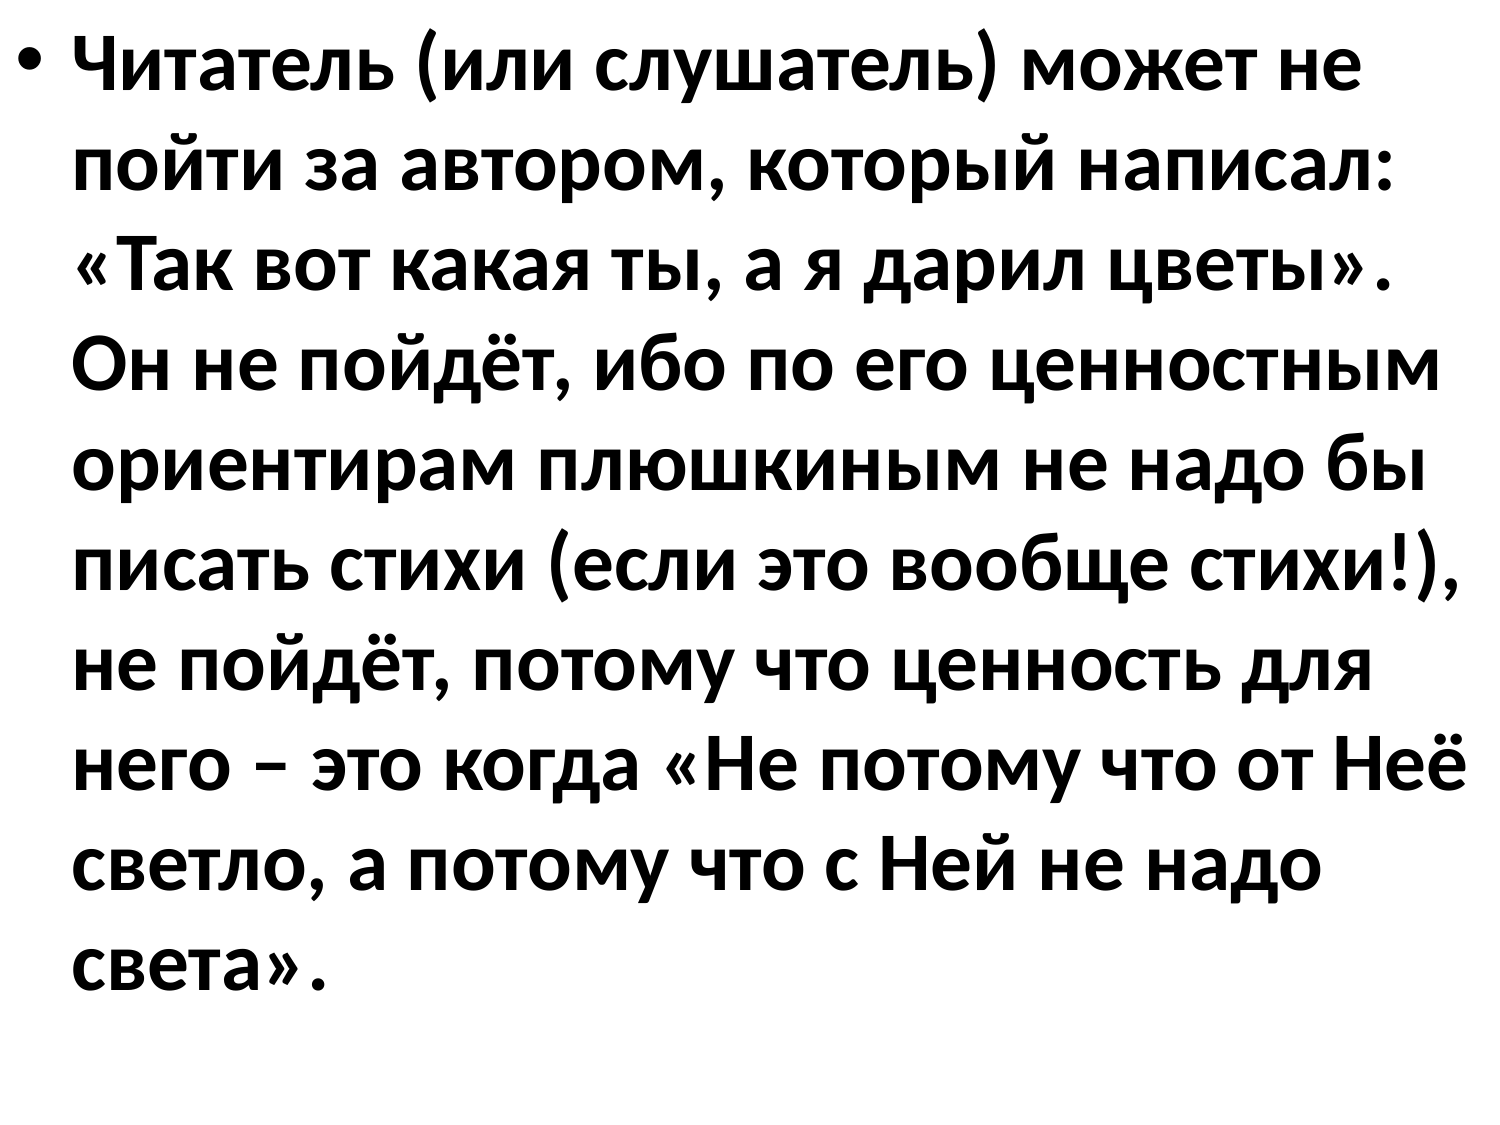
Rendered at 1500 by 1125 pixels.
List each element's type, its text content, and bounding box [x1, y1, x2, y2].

list Читатель (или слушатель) может не пойти за автором, который написал: «Так вот какая ты, а я дарил цветы». Он не пойдёт, ибо по его ценностным ориентирам плюшкиным не надо бы писать стихи (если это вообще стихи!), не пойдёт, потому что ценность для него – это когда «Не потому что от Неё светло, а потому что с Ней не надо света». [0, 0, 1500, 1125]
